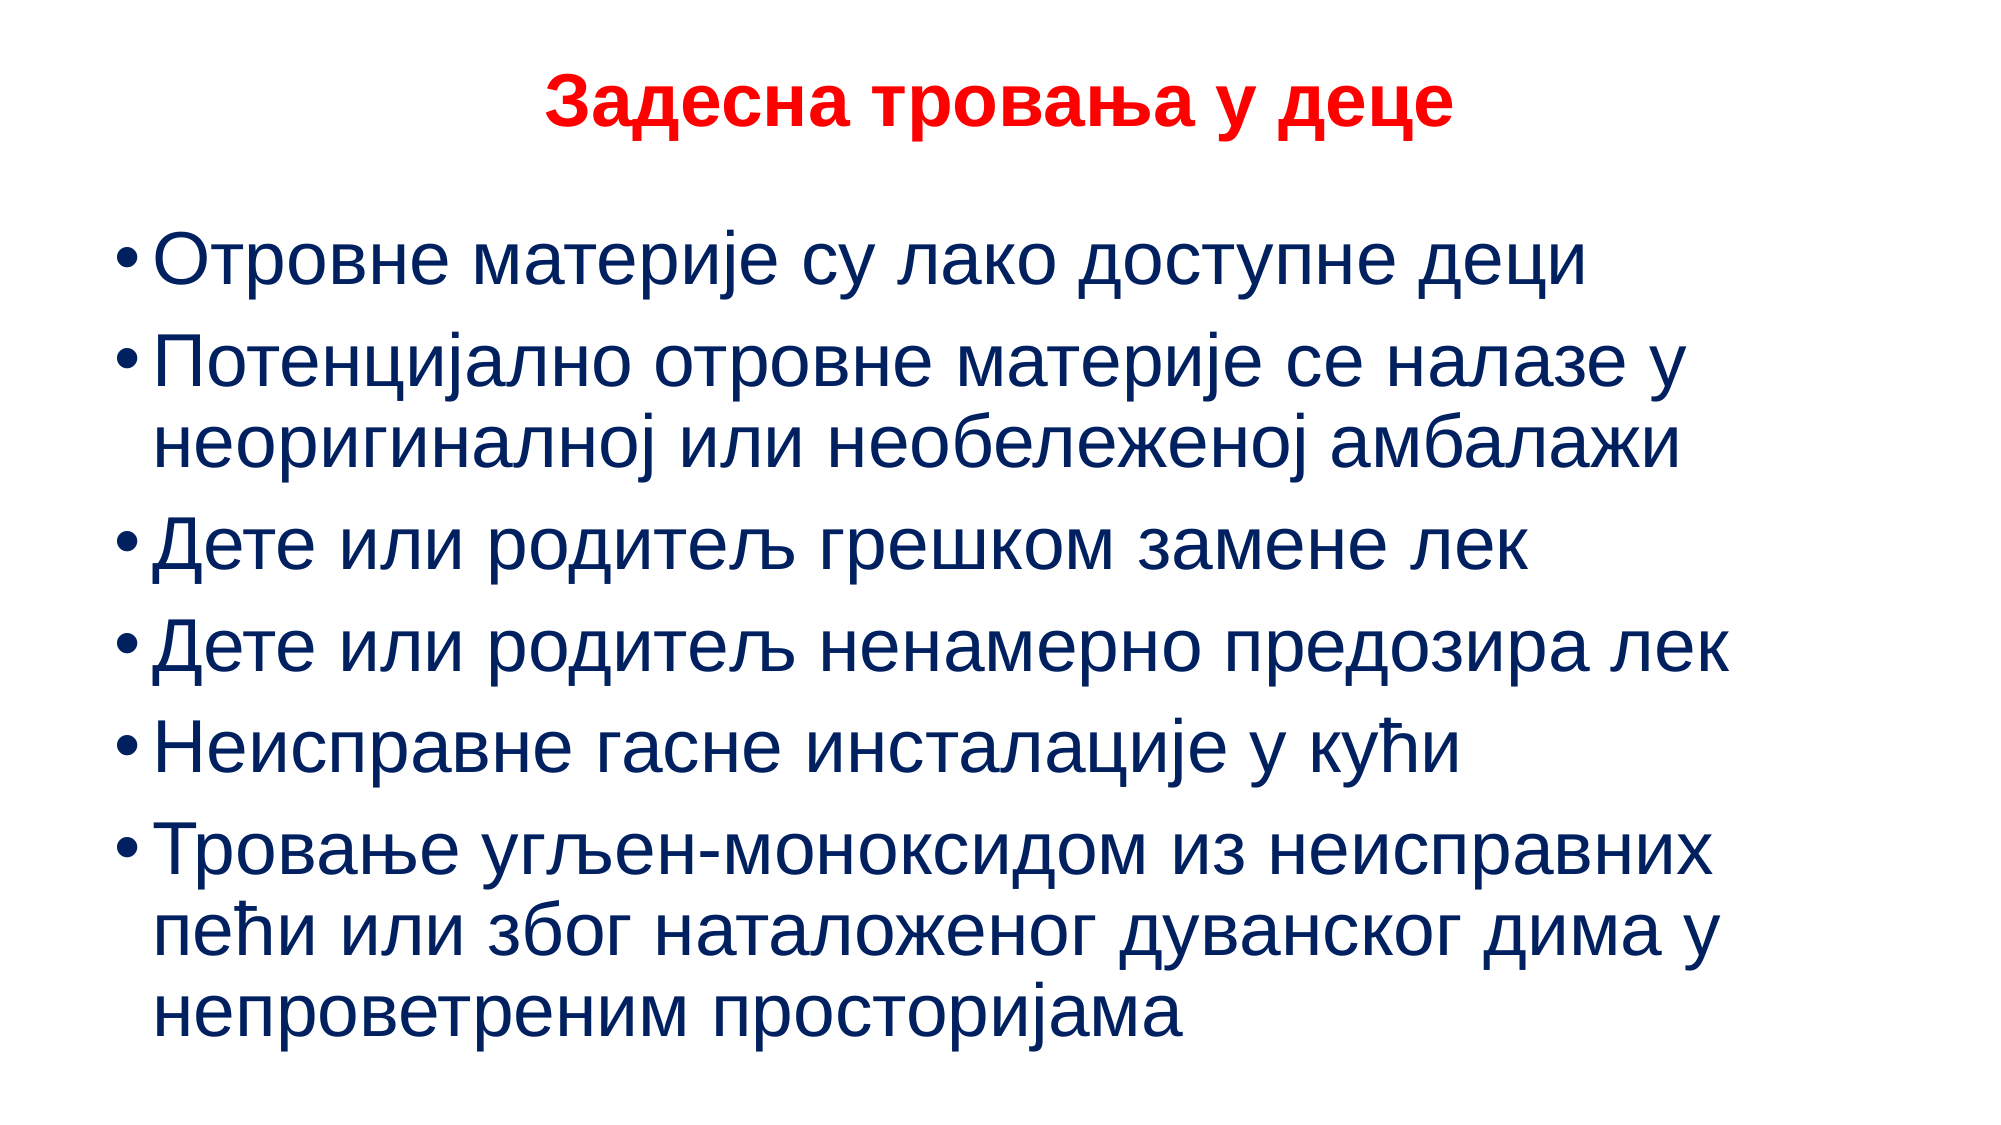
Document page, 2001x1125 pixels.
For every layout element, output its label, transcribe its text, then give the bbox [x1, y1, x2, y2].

title Задесна тровања у деце [324, 24, 1675, 180]
list Отровне материје су лако доступне деци Потенцијално отровне материје се налазе у неоригиналној или необележеној амбалажи Дете или родитељ грешком замене лек Дете или родитељ ненамерно предозира лек Неисправне гасне инсталације у кући Тровање угљен-моноксидом из неисправних пећи или због наталоженог дуванског дима у непроветреним просторијама [99, 212, 1863, 1088]
